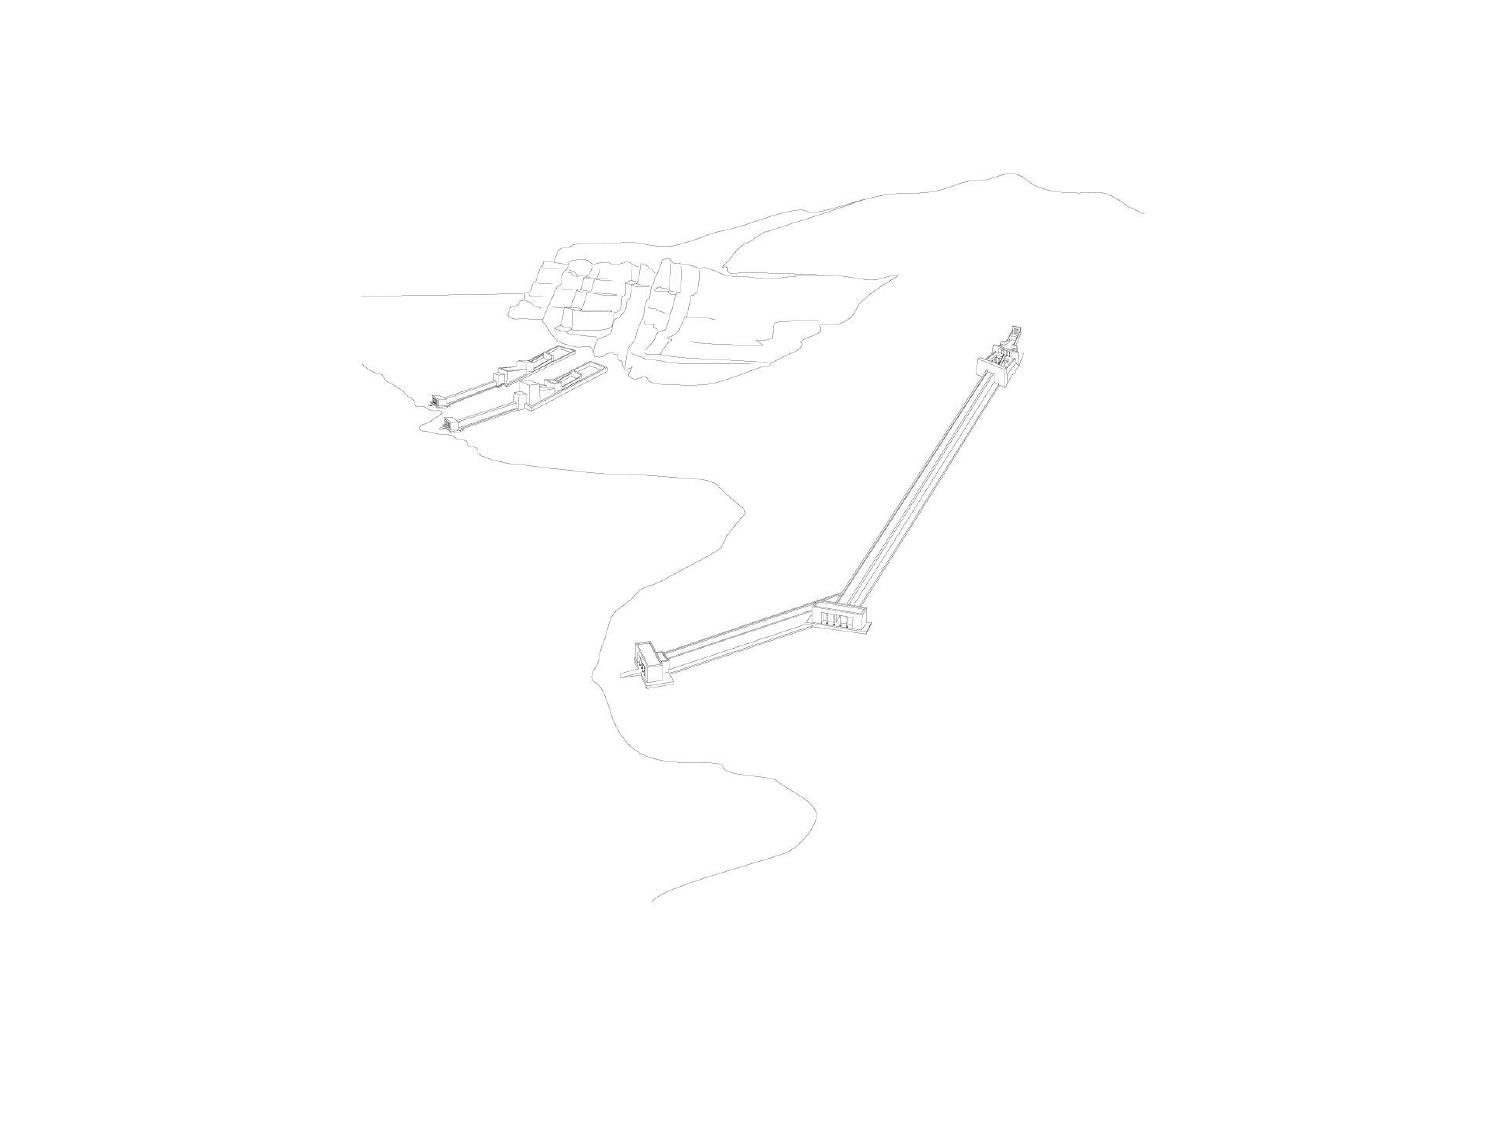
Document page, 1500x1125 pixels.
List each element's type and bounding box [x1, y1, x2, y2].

picture [351, 0, 1148, 1125]
